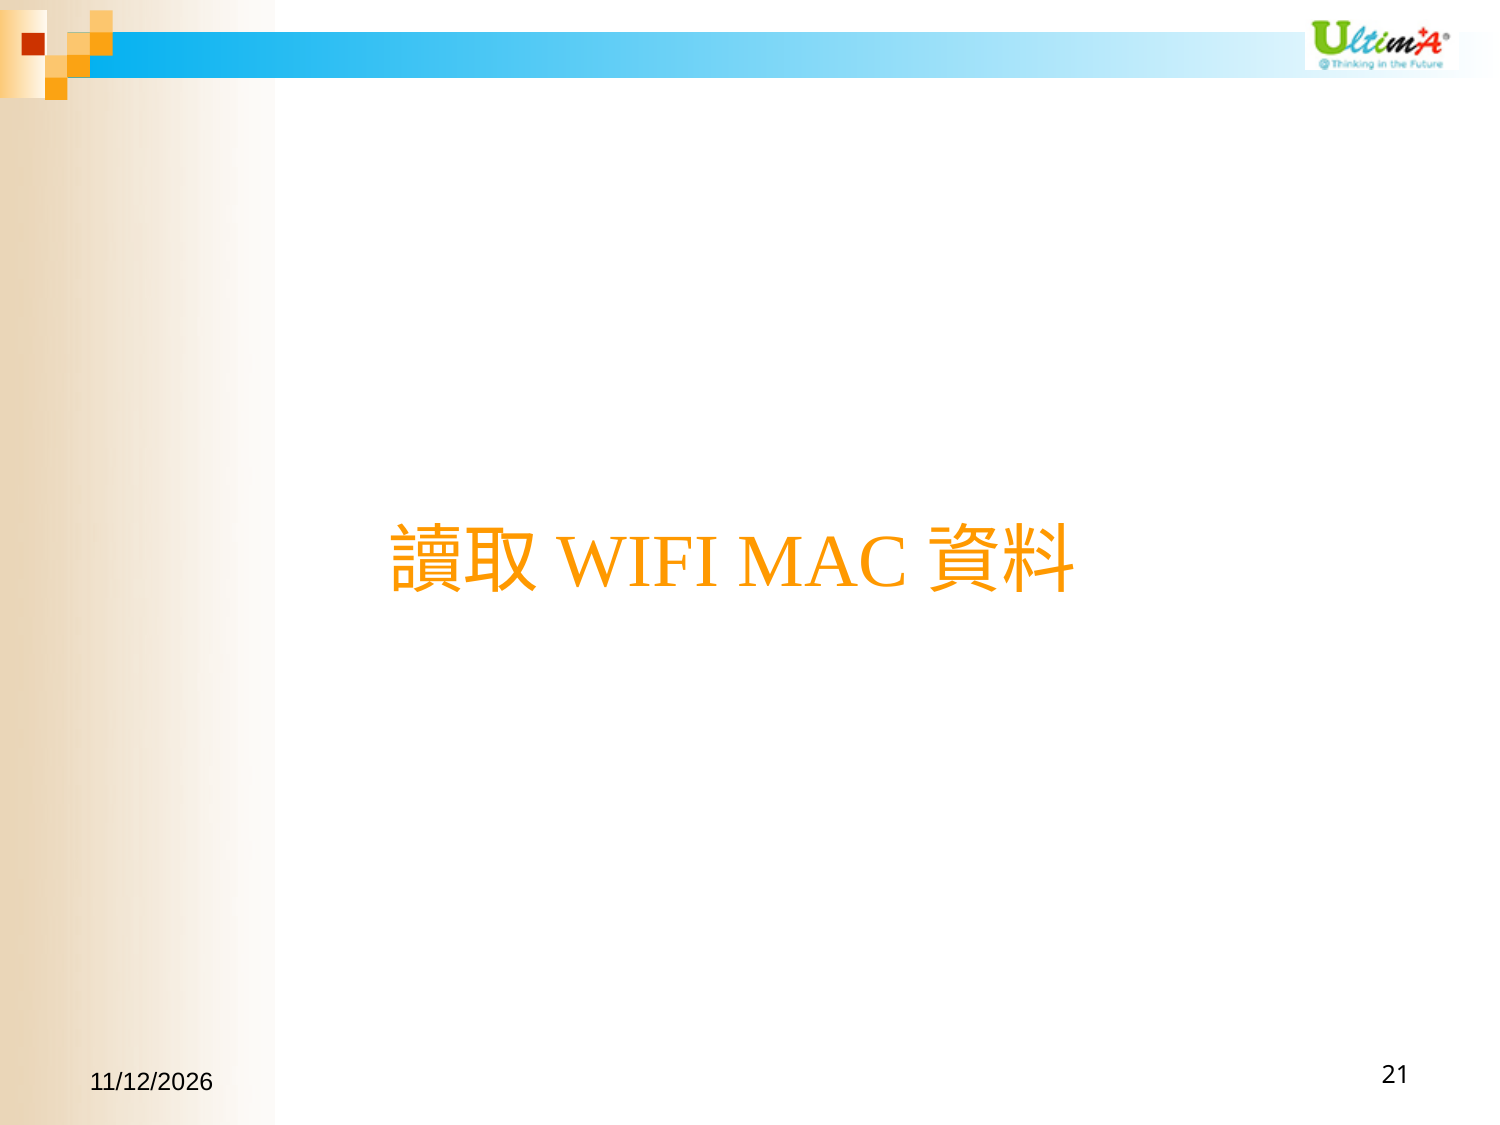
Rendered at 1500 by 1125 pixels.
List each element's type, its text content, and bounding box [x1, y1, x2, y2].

picture [1305, 19, 1459, 70]
text_box 21 [1074, 1024, 1425, 1100]
title 讀取WIFI MAC資料 [214, 444, 1252, 670]
text_box 2017/4/19 [75, 1024, 425, 1103]
